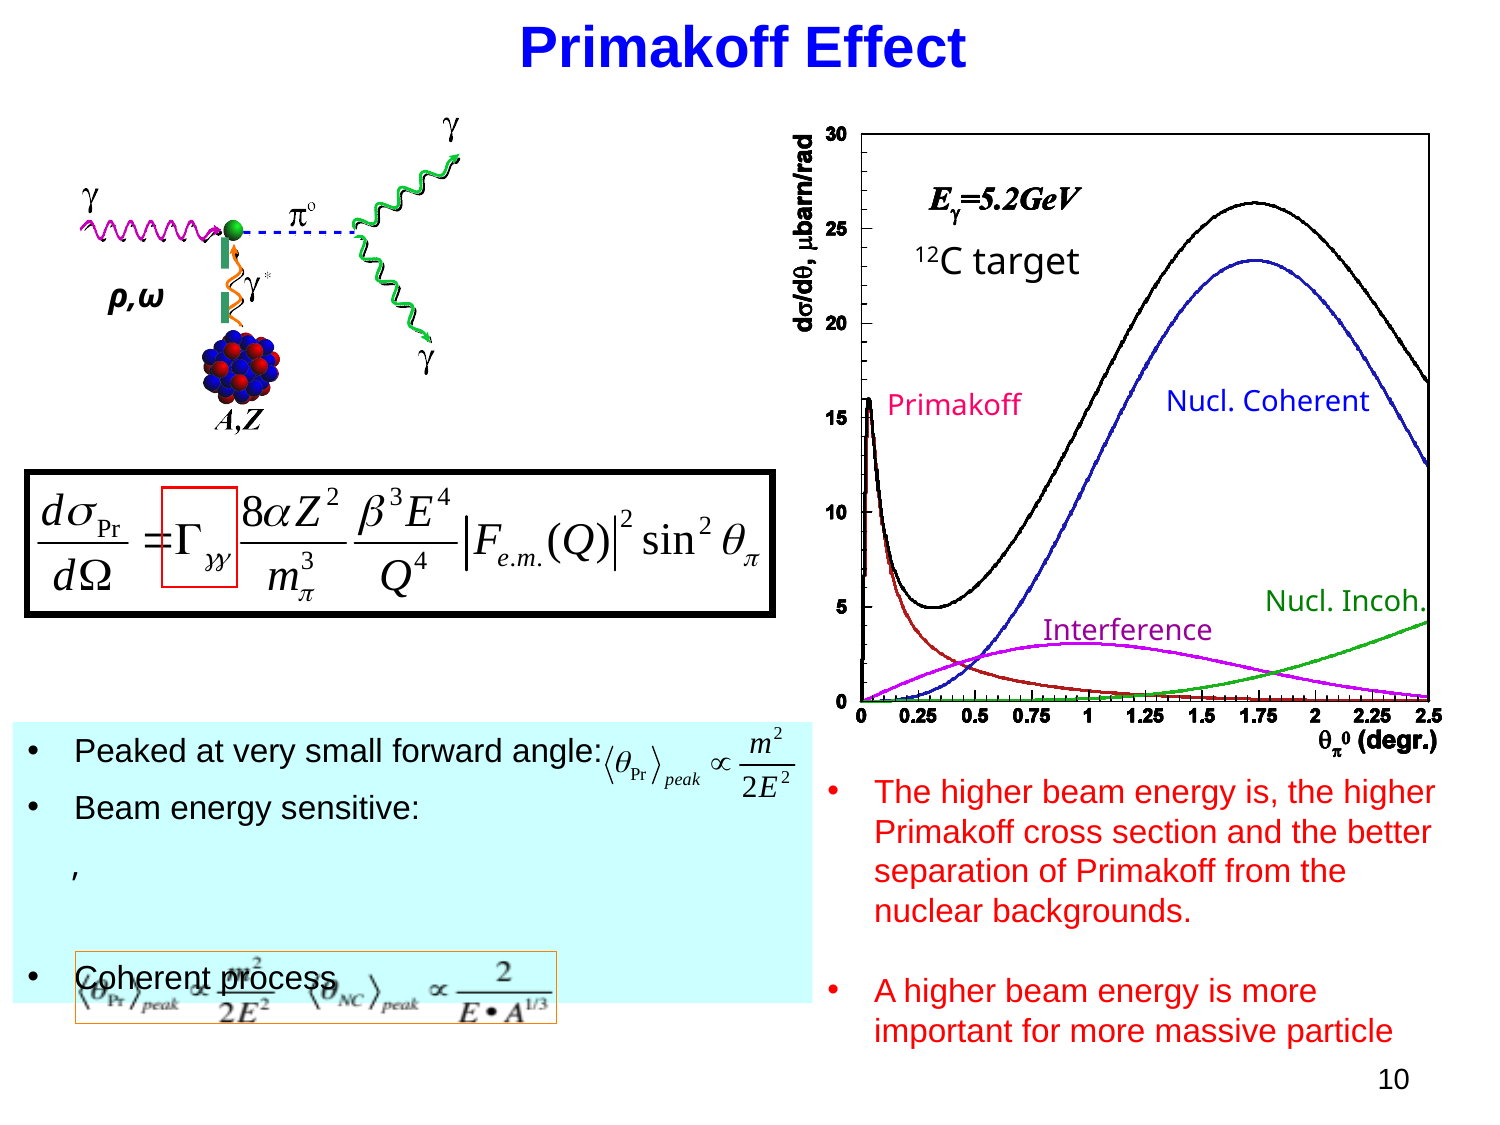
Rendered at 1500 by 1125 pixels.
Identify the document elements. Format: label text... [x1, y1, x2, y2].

slide_number 10 [1074, 1057, 1426, 1103]
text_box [74, 950, 557, 1025]
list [62, 62, 476, 476]
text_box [599, 717, 801, 805]
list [30, 474, 770, 612]
text_box The higher beam energy is, the higher Primakoff cross section and the better separation of Primakoff from the nuclear backgrounds. A higher beam energy is more important for more massive particle [812, 784, 1463, 1057]
title Primakoff Effect [62, 12, 1426, 76]
picture [789, 62, 1500, 773]
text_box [74, 237, 226, 336]
